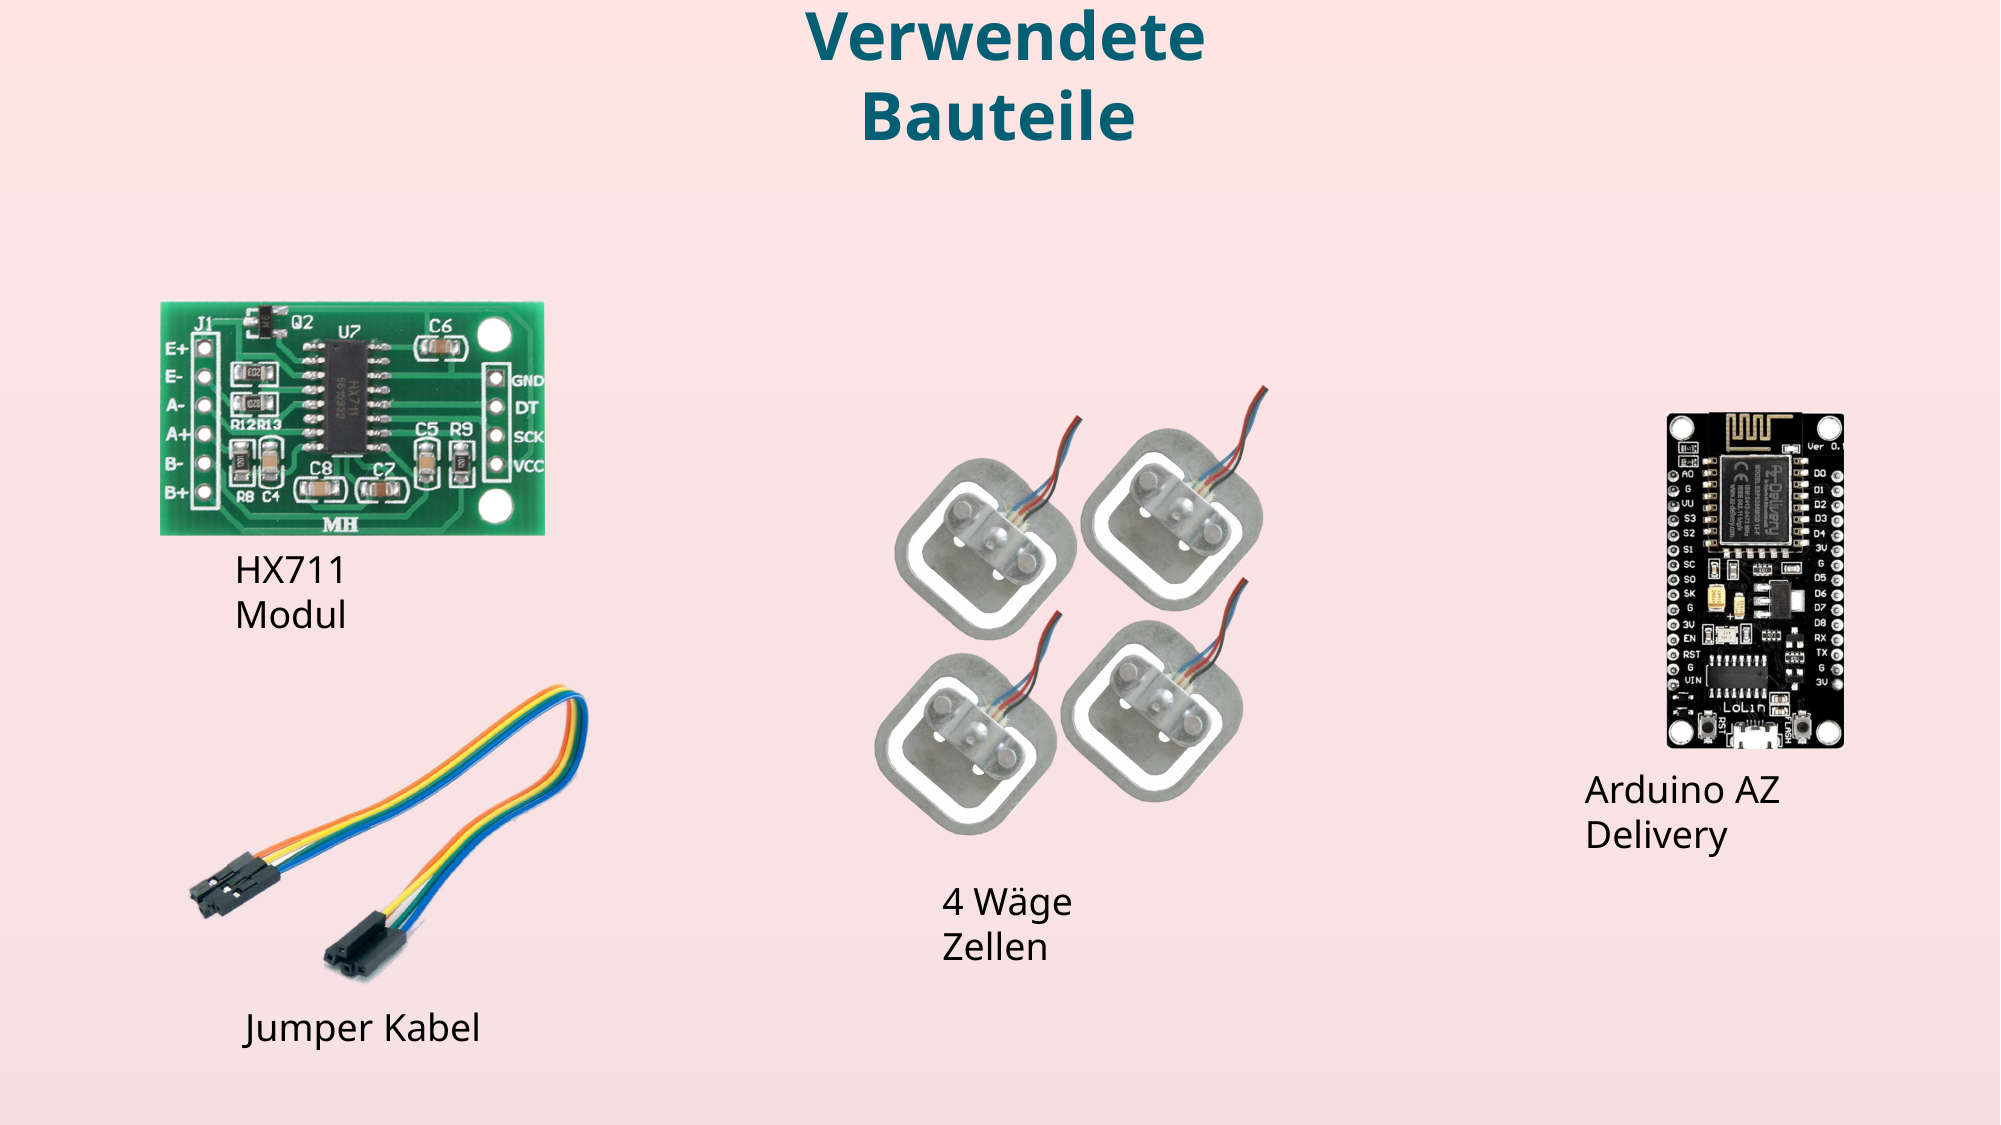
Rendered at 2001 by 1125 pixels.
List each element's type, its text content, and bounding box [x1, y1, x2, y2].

picture [1587, 413, 1924, 749]
picture [160, 300, 545, 537]
text_box Jumper Kabel [230, 996, 601, 1057]
text_box Arduino AZ Delivery [1570, 758, 1941, 864]
picture [183, 679, 589, 986]
text_box 4 Wäge Zellen [927, 870, 1193, 976]
text_box Verwendete Bauteile [645, 12, 1368, 161]
text_box HX711 Modul [219, 539, 485, 644]
picture [855, 345, 1336, 855]
